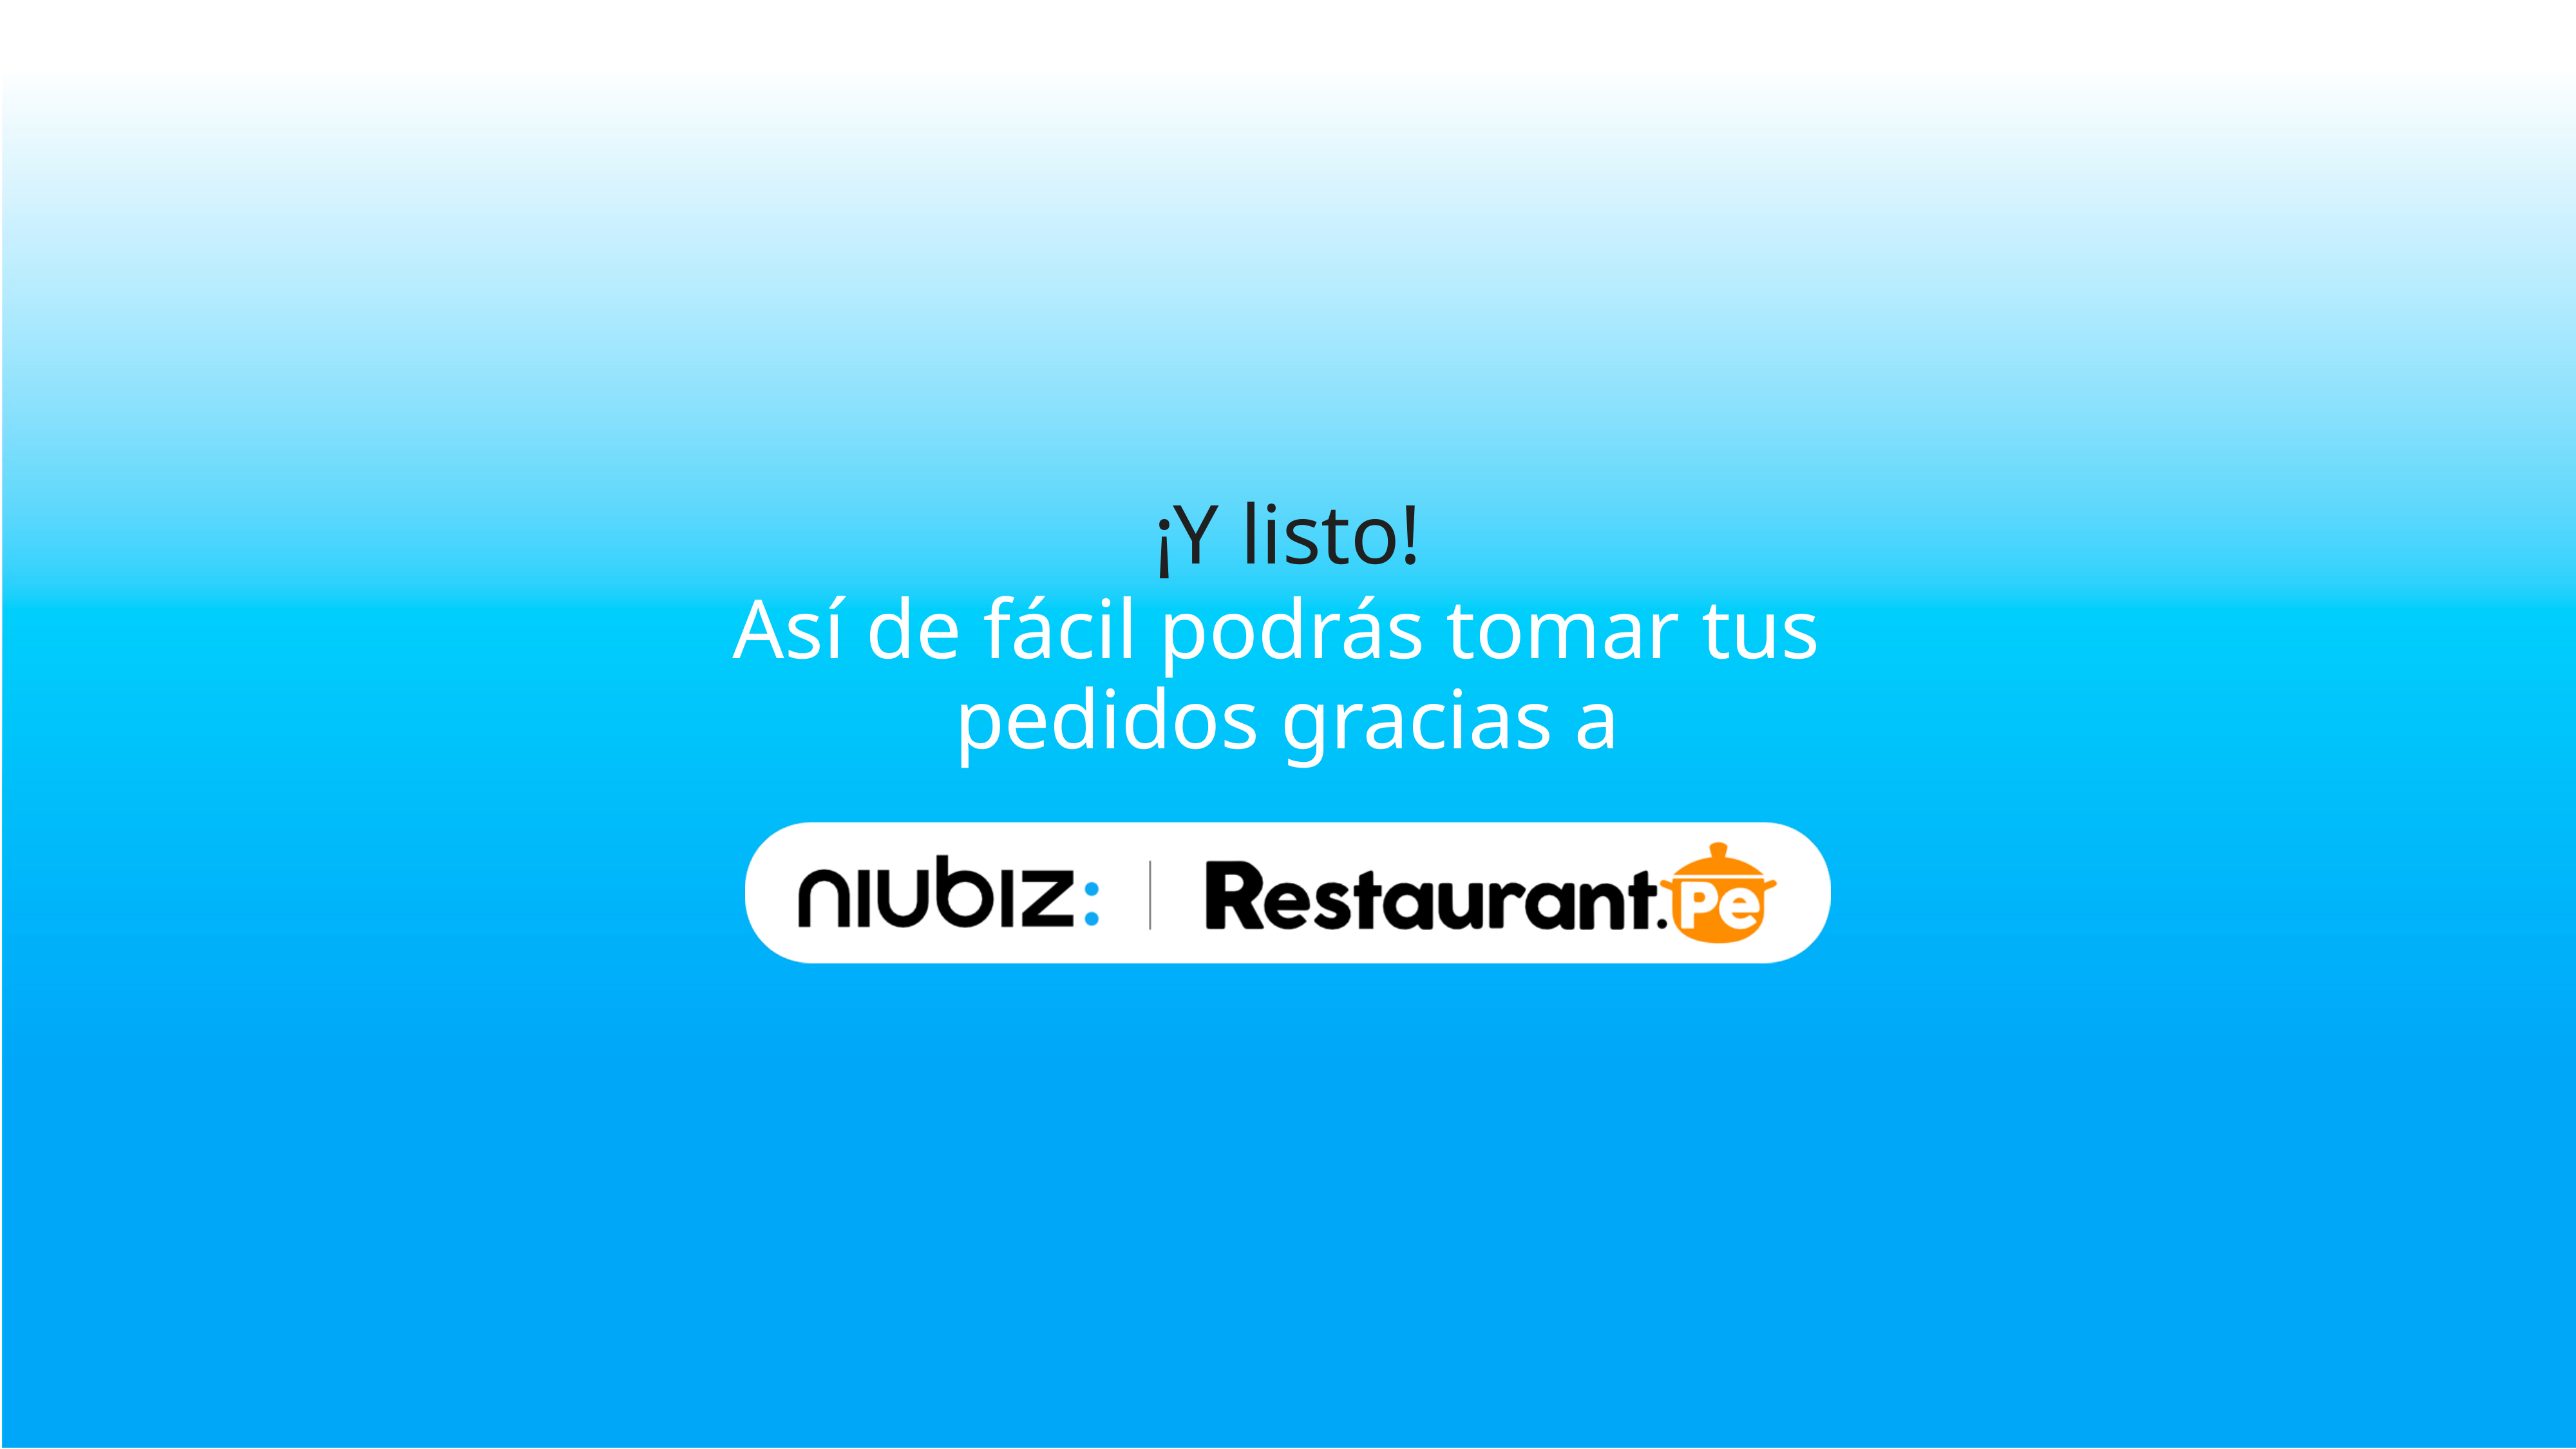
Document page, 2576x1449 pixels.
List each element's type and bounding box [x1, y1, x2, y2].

picture [1126, 687, 1164, 749]
picture [746, 823, 1830, 963]
picture [1785, 614, 1815, 659]
picture [1176, 705, 1215, 749]
picture [1014, 614, 1049, 659]
picture [1390, 614, 1421, 659]
picture [1454, 705, 1461, 748]
picture [1315, 614, 1340, 658]
picture [1107, 705, 1113, 748]
picture [789, 614, 819, 659]
picture [1481, 614, 1520, 659]
picture [1605, 614, 1640, 659]
picture [1367, 705, 1401, 749]
picture [1454, 688, 1461, 697]
picture [1214, 614, 1253, 659]
picture [1166, 614, 1204, 677]
picture [1061, 614, 1092, 659]
picture [1344, 614, 1379, 659]
picture [961, 705, 999, 768]
picture [2, 0, 2576, 758]
picture [1107, 688, 1114, 697]
picture [1055, 687, 1092, 749]
picture [1653, 614, 1678, 658]
picture [1519, 705, 1549, 749]
picture [1225, 705, 1255, 749]
picture [1738, 615, 1774, 659]
picture [1531, 614, 1593, 658]
picture [831, 615, 837, 658]
picture [921, 614, 957, 659]
picture [1285, 705, 1323, 768]
picture [1338, 705, 1362, 748]
picture [1103, 615, 1109, 658]
picture [1578, 705, 1613, 749]
picture [1414, 705, 1444, 749]
picture [1472, 705, 1507, 749]
picture [1009, 705, 1045, 749]
